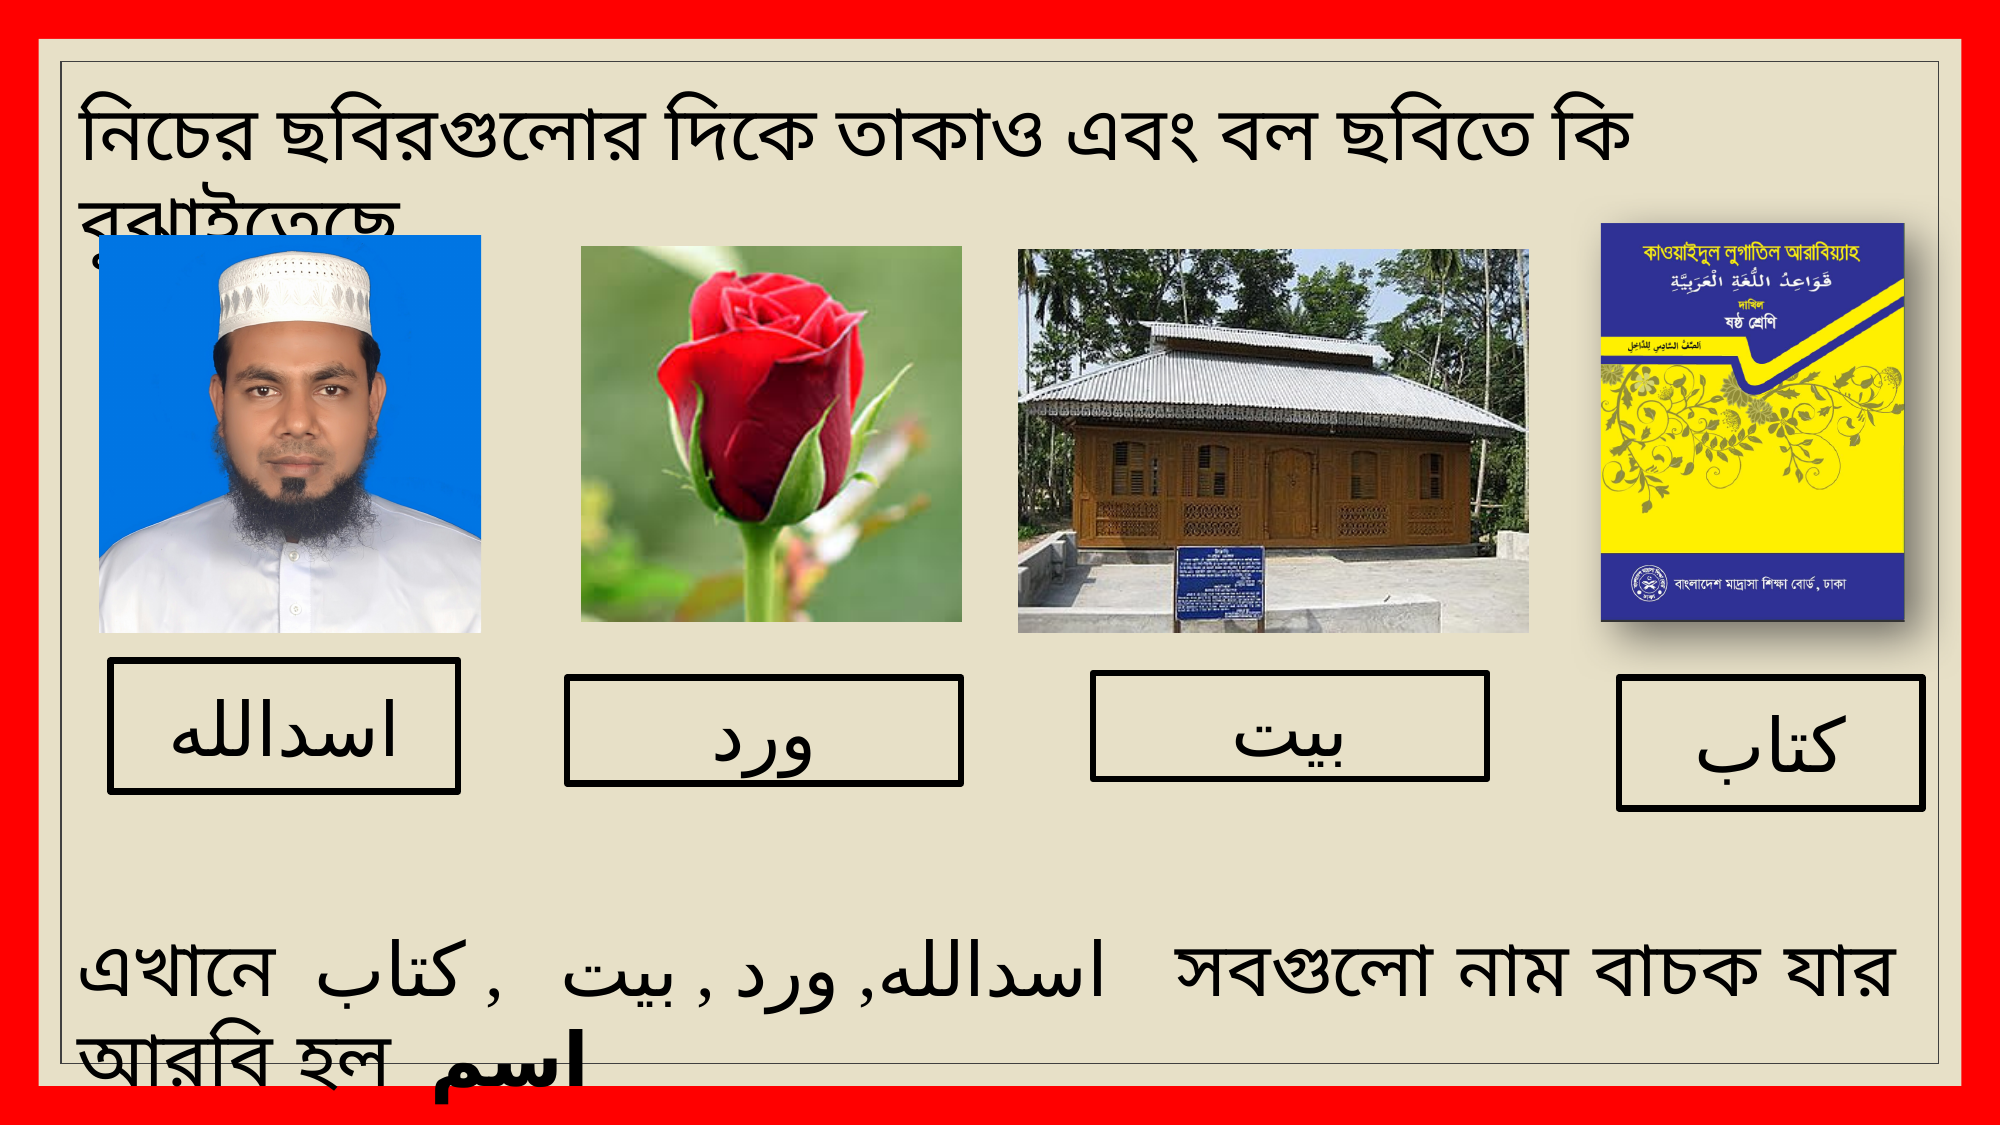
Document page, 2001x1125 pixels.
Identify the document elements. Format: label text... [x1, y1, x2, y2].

picture [1018, 249, 1529, 633]
picture [94, 235, 482, 633]
text_box كتاب [1618, 676, 1924, 809]
picture [581, 246, 962, 622]
picture [1600, 223, 1905, 622]
text_box নিচের ছবিরগুলোর দিকে তাকাও এবং বল ছবিতে কি বুঝাইতেছে.... [64, 77, 1961, 273]
text_box ورد [566, 677, 962, 785]
text_box اسدالله [109, 659, 459, 792]
text_box بيت [1092, 672, 1488, 780]
text_box এখানে اسدالله, ورد , بيت , كتاب সবগুলো নাম বাচক যার আরবি হল اسم [62, 913, 1938, 1109]
